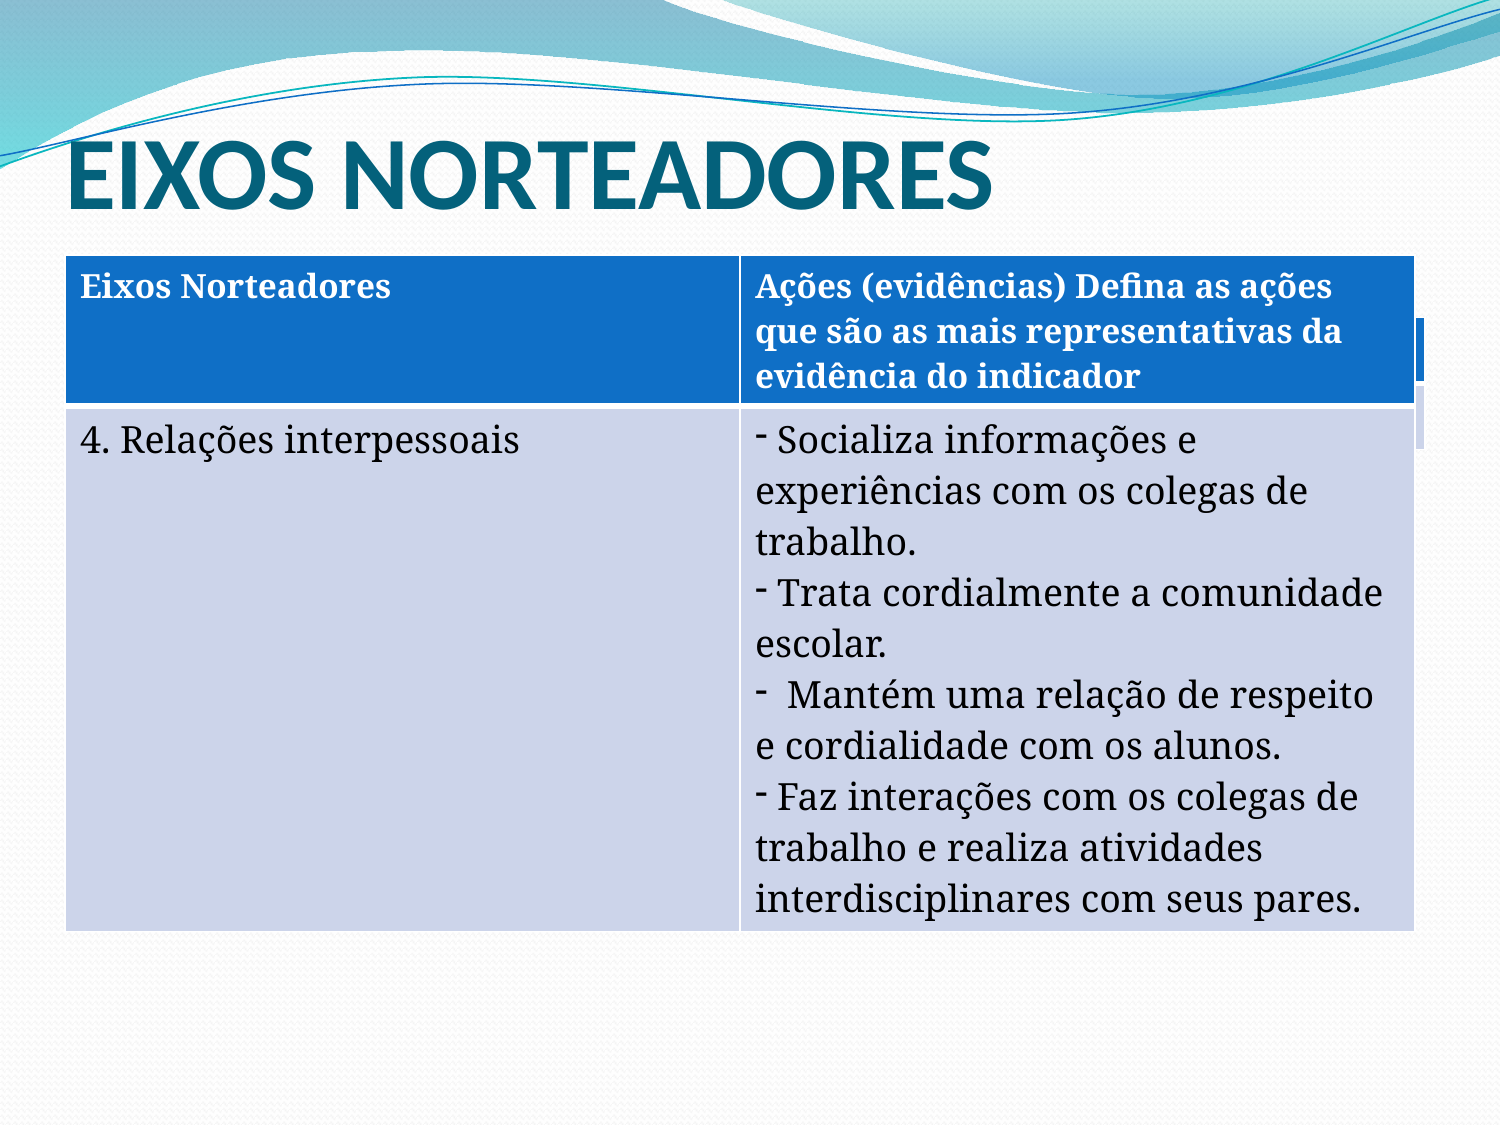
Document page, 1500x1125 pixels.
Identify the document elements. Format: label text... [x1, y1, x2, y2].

table_header Eixos Norteadores [66, 256, 739, 403]
table_cell [1416, 386, 1424, 449]
table_header Ações (evidências) Defina as ações que são as mais representativas da evidência do indicador [741, 256, 1414, 403]
title EIXOS NORTEADORES [64, 42, 1415, 231]
table_cell 4. Relações interpessoais [66, 409, 739, 931]
table_cell Socializa informações e experiências com os colegas de trabalho. Trata cordialmente a comunidade escolar. Mantém uma relação de respeito e cordialidade com os alunos. Faz interações com os colegas de trabalho e realiza atividades interdisciplinares com seus pares. [741, 409, 1414, 931]
table_header [1416, 318, 1424, 381]
